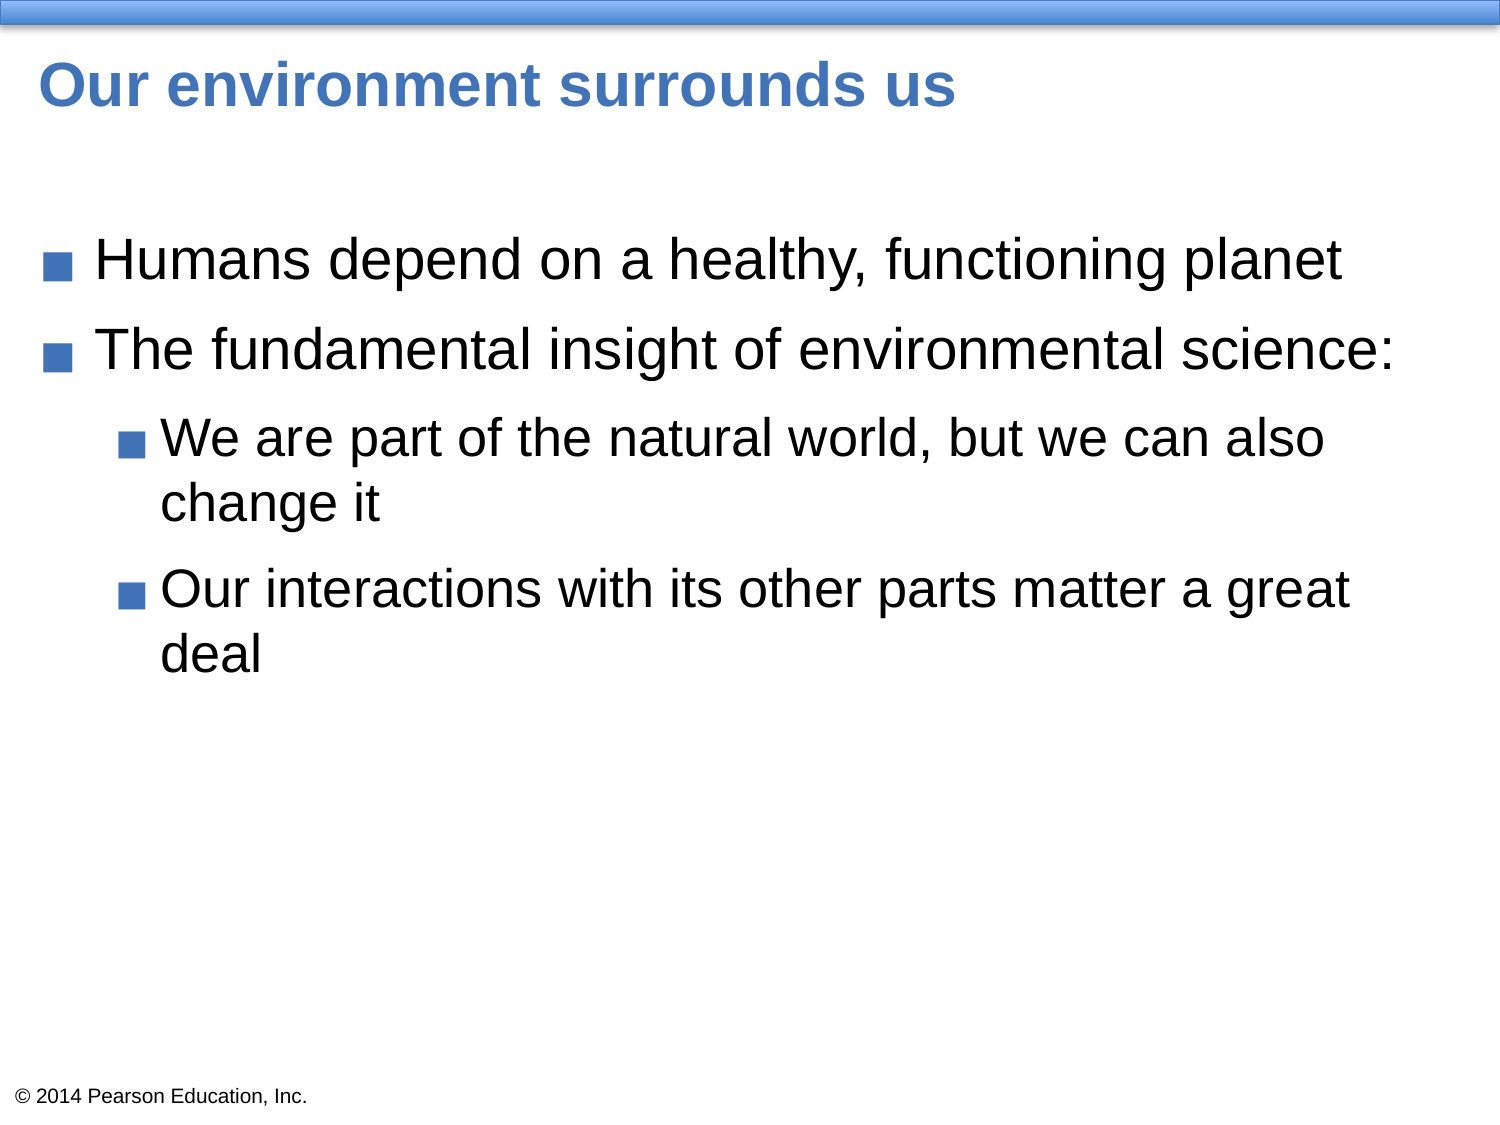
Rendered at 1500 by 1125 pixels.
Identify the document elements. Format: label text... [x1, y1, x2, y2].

list Humans depend on a healthy, functioning planet The fundamental insight of environmental science: We are part of the natural world, but we can also change it Our interactions with its other parts matter a great deal [23, 213, 1476, 1005]
title Our environment surrounds us [23, 36, 1476, 213]
